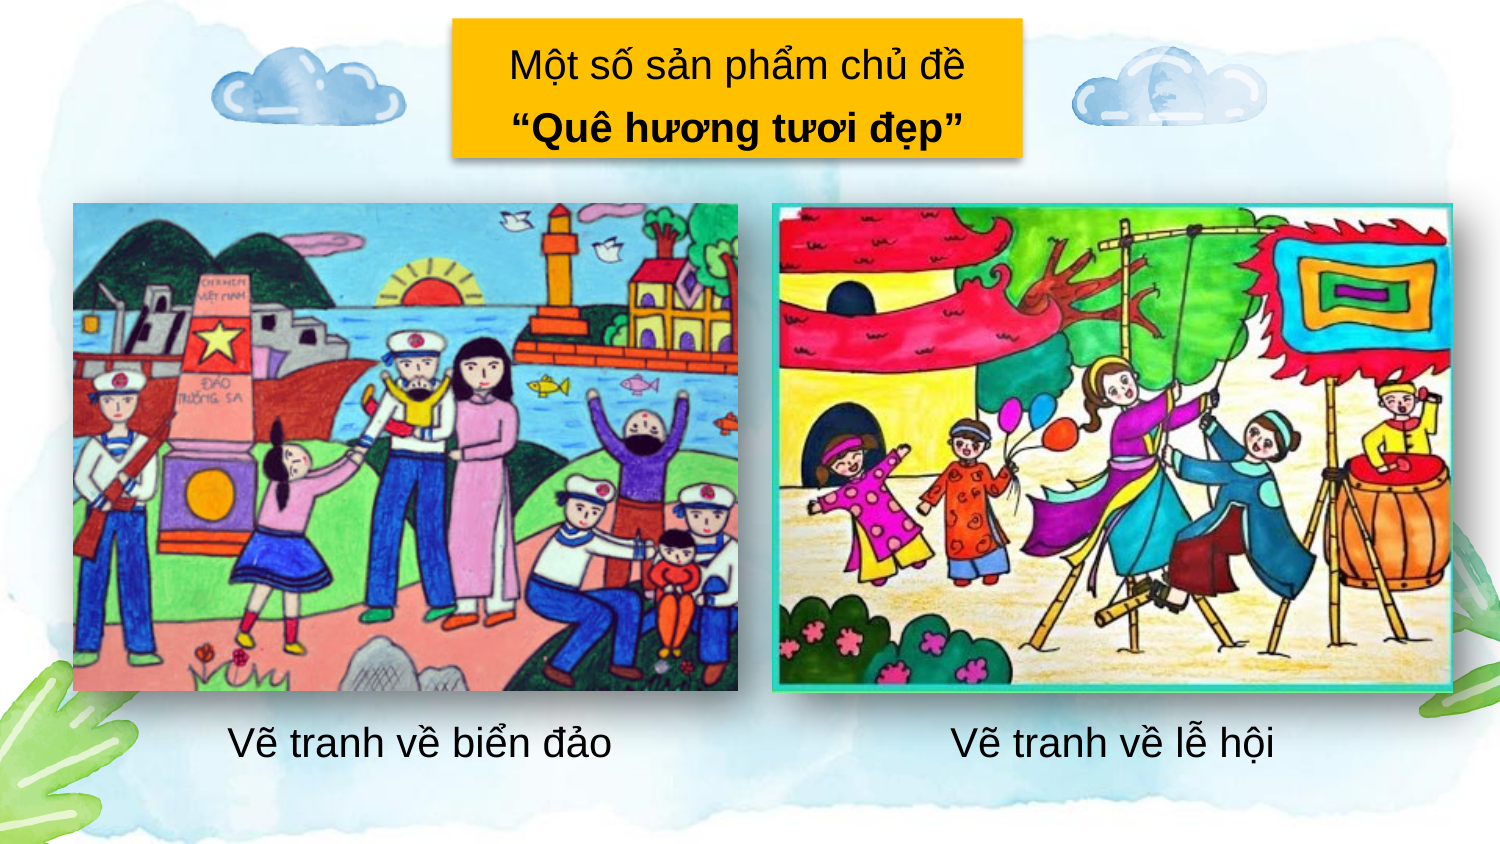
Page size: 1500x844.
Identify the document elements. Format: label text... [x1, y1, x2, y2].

picture [0, 0, 1500, 844]
text_box Vẽ tranh về lễ hội [822, 708, 1404, 773]
text_box Một số sản phẩm chủ đề “Quê hương tươi đẹp” [452, 18, 1023, 158]
text_box Vẽ tranh về biển đảo [171, 708, 711, 773]
